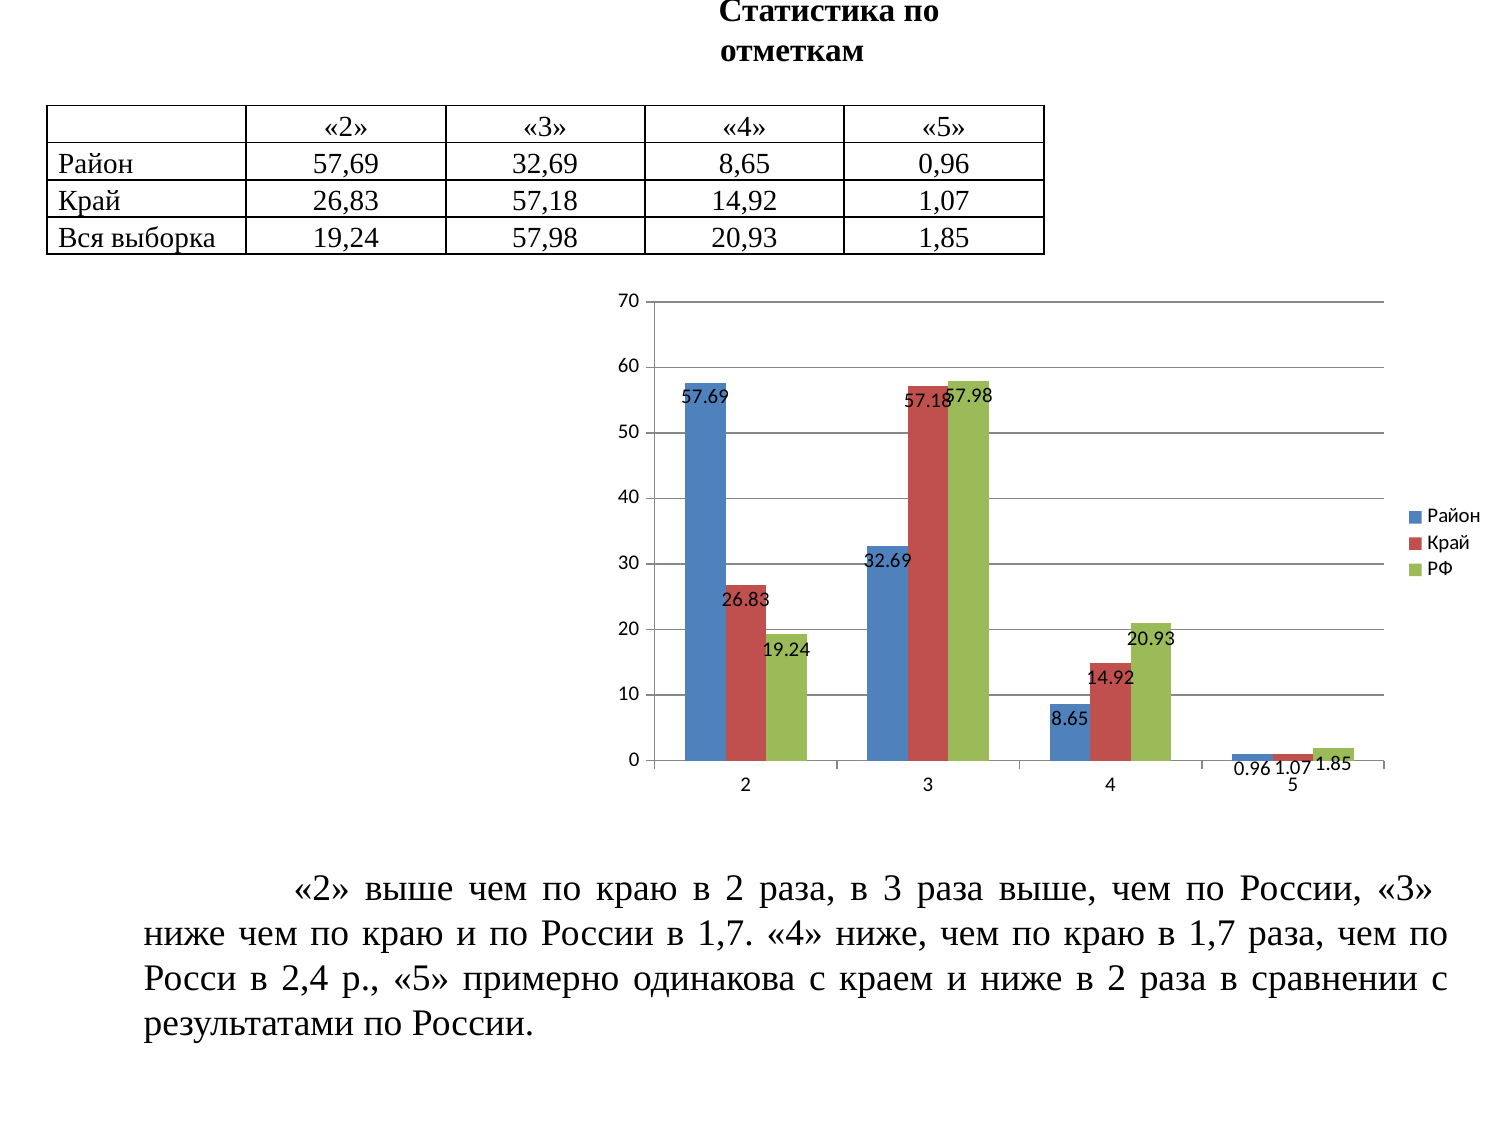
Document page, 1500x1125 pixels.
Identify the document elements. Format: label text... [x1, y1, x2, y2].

table_cell 32,69 [447, 143, 644, 179]
table_header «5» [845, 106, 1043, 142]
table_cell 14,92 [646, 181, 843, 216]
table_cell Вся выборка [48, 218, 245, 253]
table_cell 57,18 [447, 181, 644, 216]
table_cell 1,07 [845, 181, 1043, 216]
table_header «3» [447, 106, 644, 142]
table_cell 0,96 [845, 143, 1043, 179]
table_header [48, 106, 245, 142]
table_header «2» [247, 106, 445, 142]
table_header «4» [646, 106, 843, 142]
table_cell 8,65 [646, 143, 843, 179]
table_cell 57,98 [447, 218, 644, 253]
table_cell Край [48, 181, 245, 216]
table_cell 1,85 [845, 218, 1043, 253]
text_box «2» выше чем по краю в 2 раза, в 3 раза выше, чем по России, «3» ниже чем по краю и по России в 1,7. «4» ниже, чем по краю в 1,7 раза, чем по Росси в 2,4 р., «5» примерно одинакова с краем и ниже в 2 раза в сравнении с результатами по России. [128, 855, 1465, 1051]
table_cell 19,24 [247, 218, 445, 253]
table_cell 26,83 [247, 181, 445, 216]
table_cell 57,69 [247, 143, 445, 179]
text_box Статистика по отметкам [590, 0, 995, 56]
table_cell 20,93 [646, 218, 843, 253]
chart [599, 280, 1500, 807]
table_cell Район [48, 143, 245, 179]
